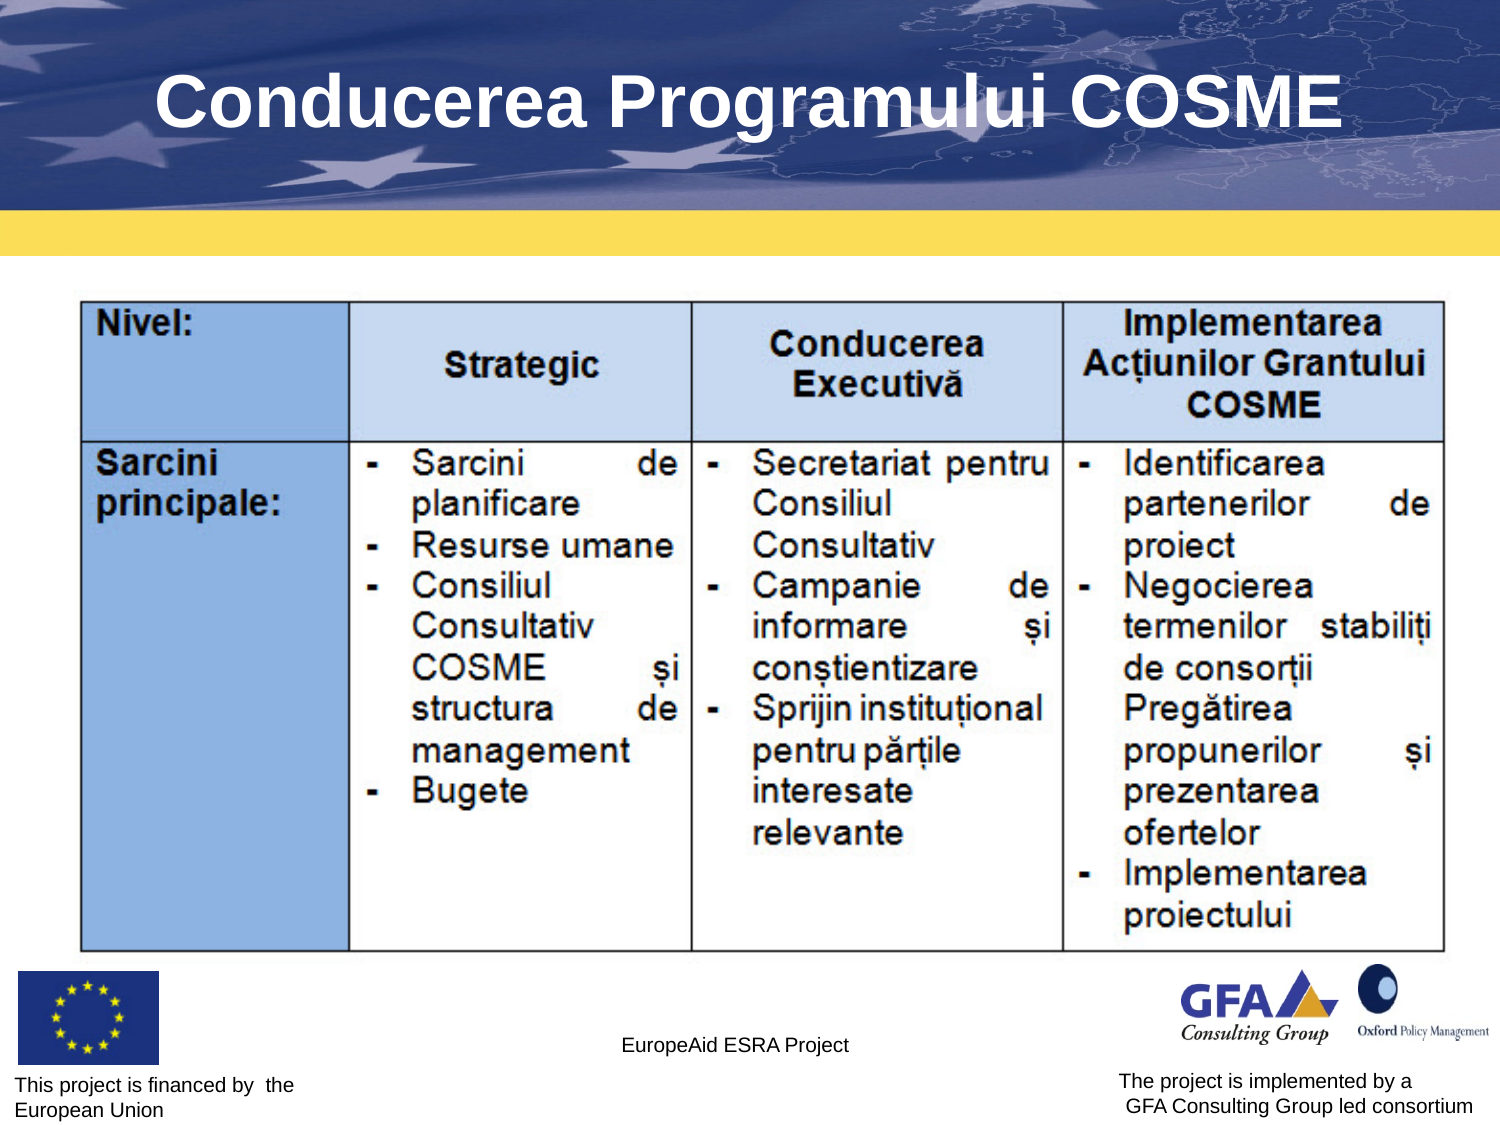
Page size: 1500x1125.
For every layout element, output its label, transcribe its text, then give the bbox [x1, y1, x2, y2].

title Conducerea Programului COSME [75, 45, 1425, 233]
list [72, 290, 1453, 965]
picture [0, 0, 1500, 256]
picture [1181, 969, 1339, 1045]
picture [18, 971, 159, 1065]
picture [1358, 964, 1489, 1041]
